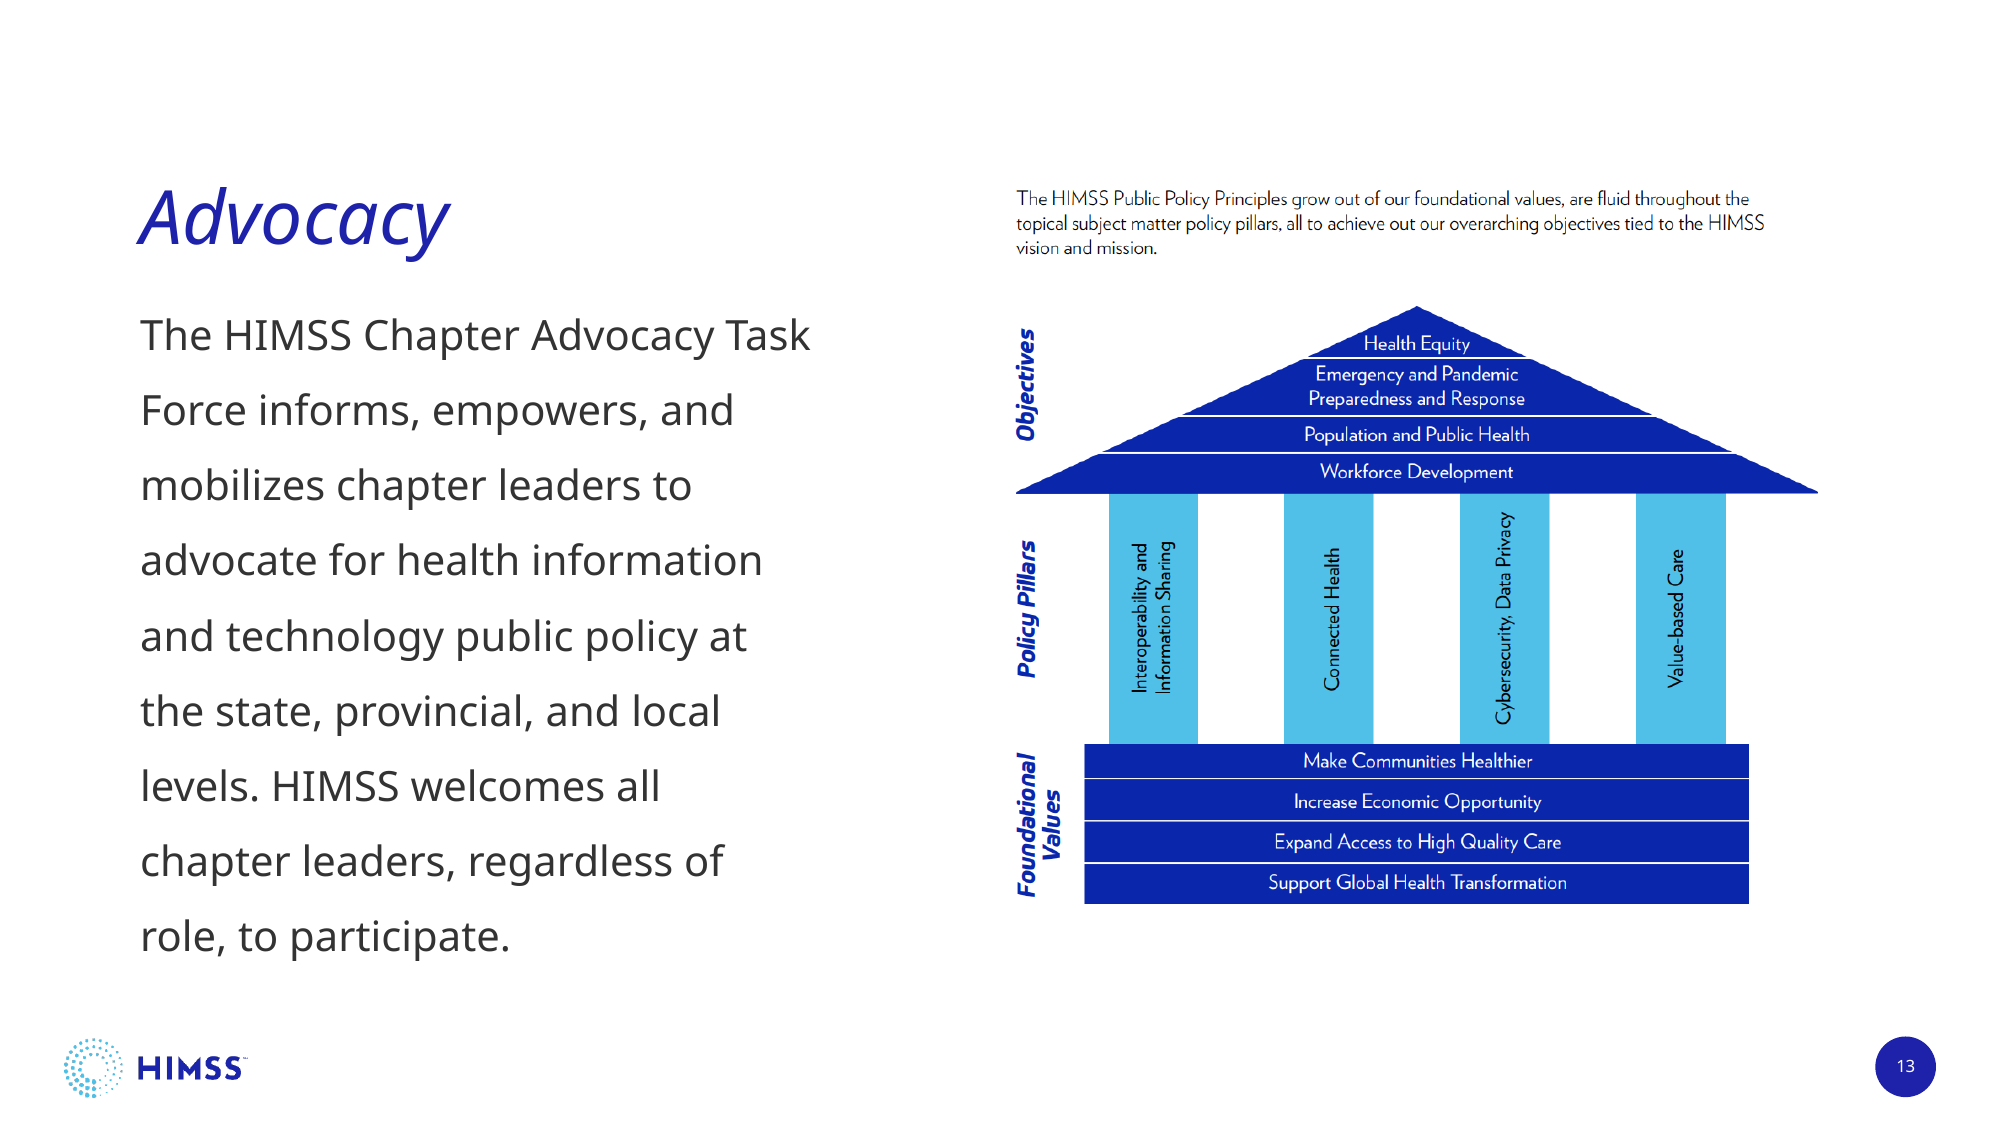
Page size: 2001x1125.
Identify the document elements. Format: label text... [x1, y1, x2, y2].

slide_number 13 [1863, 1048, 1948, 1086]
list The HIMSS Chapter Advocacy Task Force informs, empowers, and mobilizes chapter leaders to advocate for health information and technology public policy at the state, provincial, and local levels. HIMSS welcomes all chapter leaders, regardless of role, to participate. [140, 283, 812, 1025]
title Advocacy [140, 190, 929, 360]
picture [929, 144, 1860, 956]
picture [42, 1015, 269, 1121]
